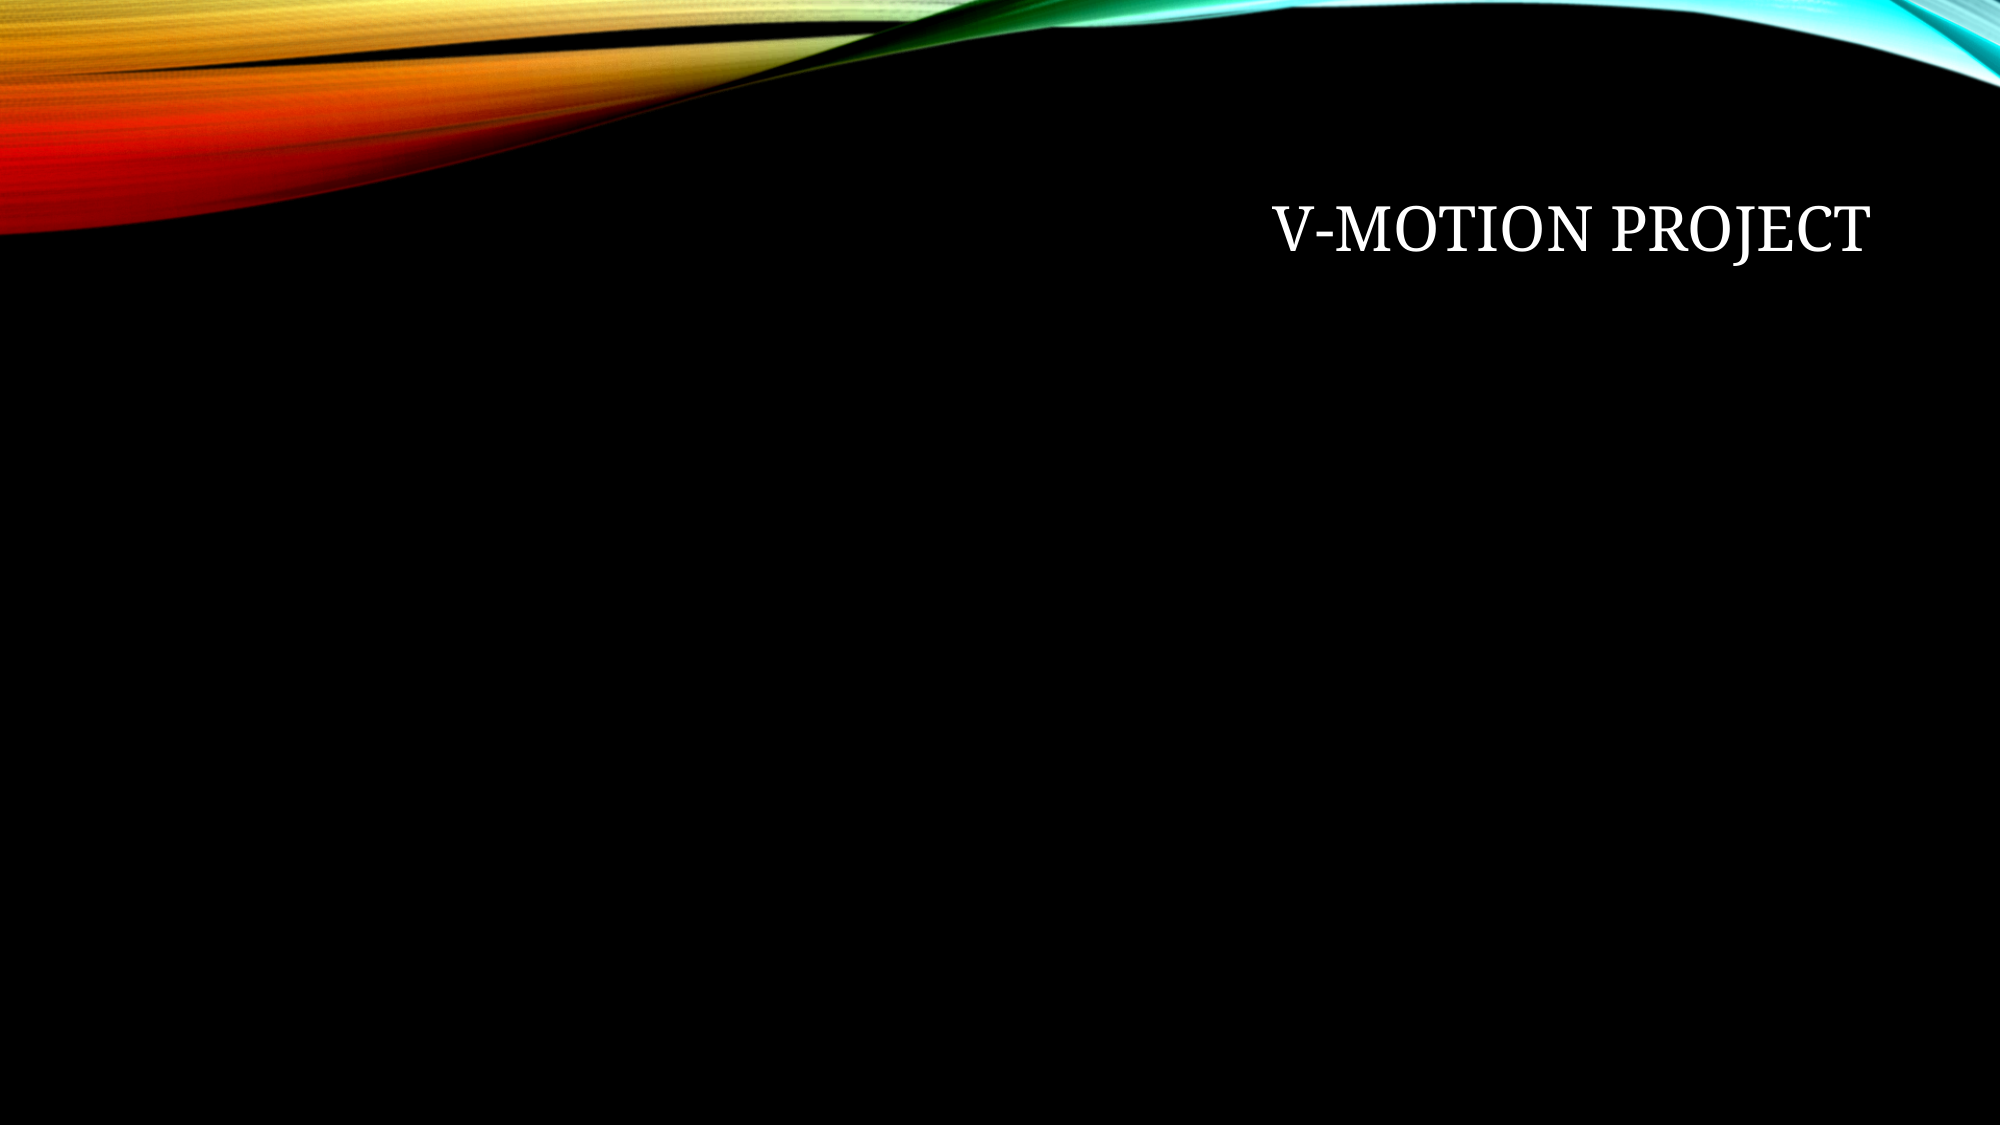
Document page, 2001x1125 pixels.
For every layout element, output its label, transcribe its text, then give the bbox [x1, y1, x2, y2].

title V-Motion PRoject [474, 125, 1888, 338]
picture [0, 0, 2000, 237]
